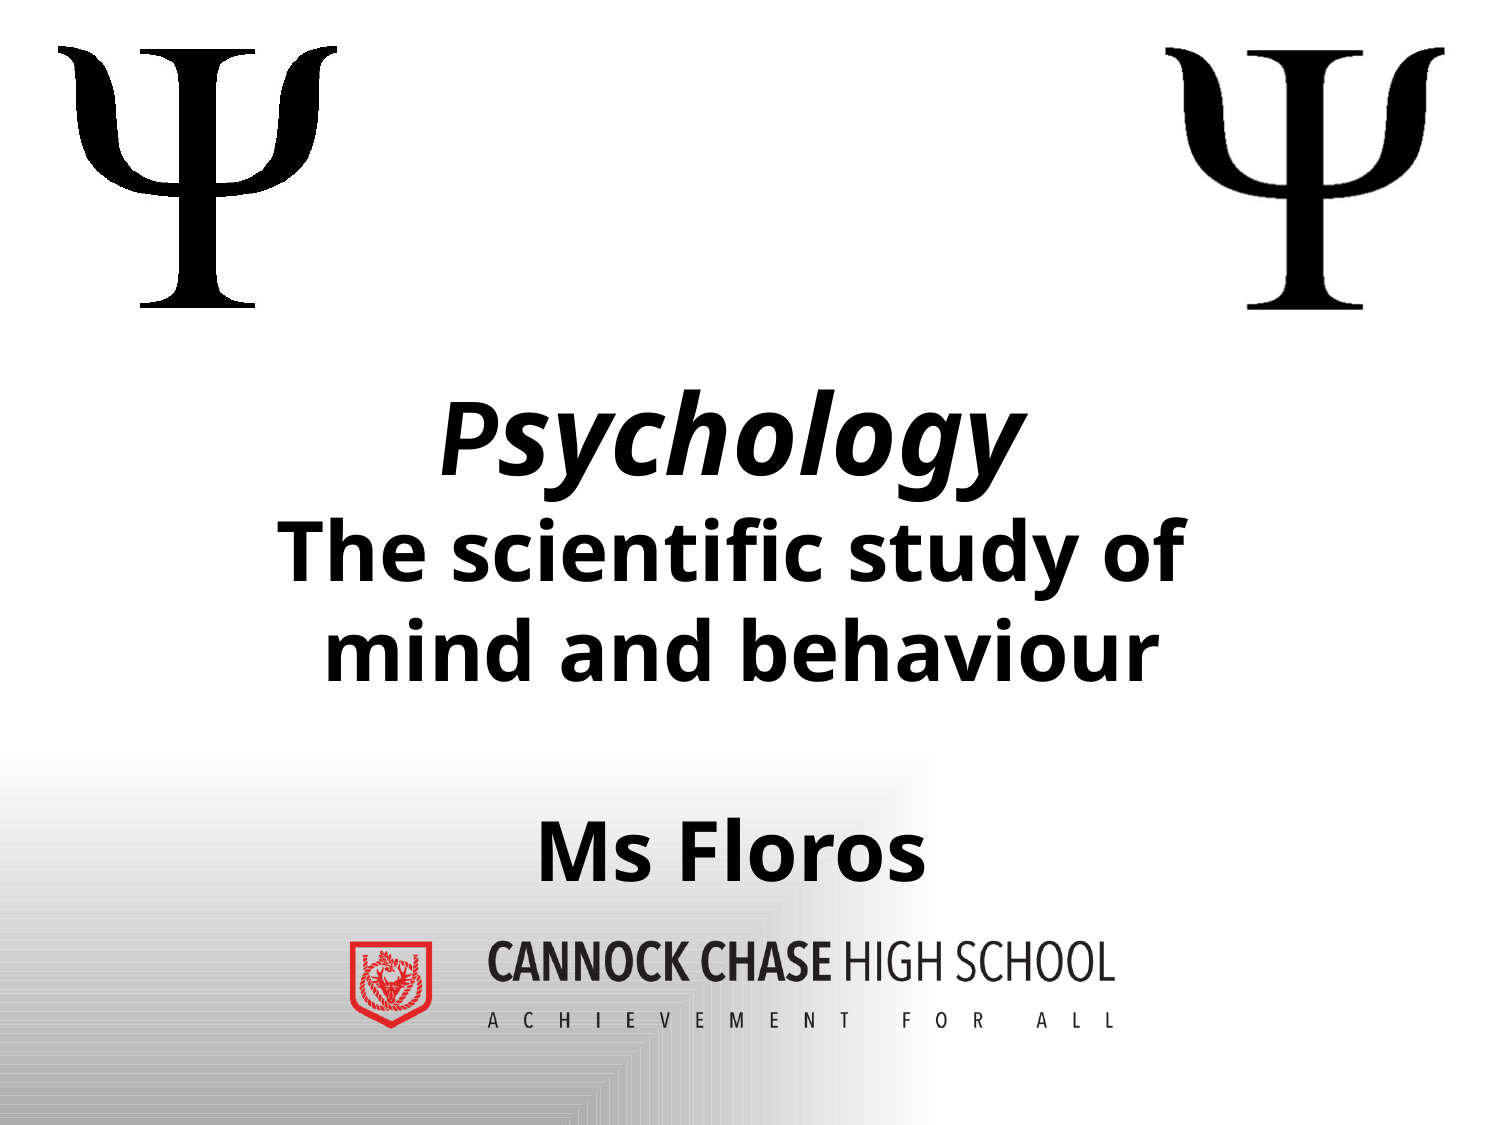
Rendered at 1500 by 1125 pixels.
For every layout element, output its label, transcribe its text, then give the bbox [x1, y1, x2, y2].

picture [40, 39, 353, 326]
text_box Psychology The scientific study of mind and behaviour Ms Floros [261, 355, 1201, 906]
picture [1149, 42, 1461, 328]
picture [316, 915, 1146, 1049]
